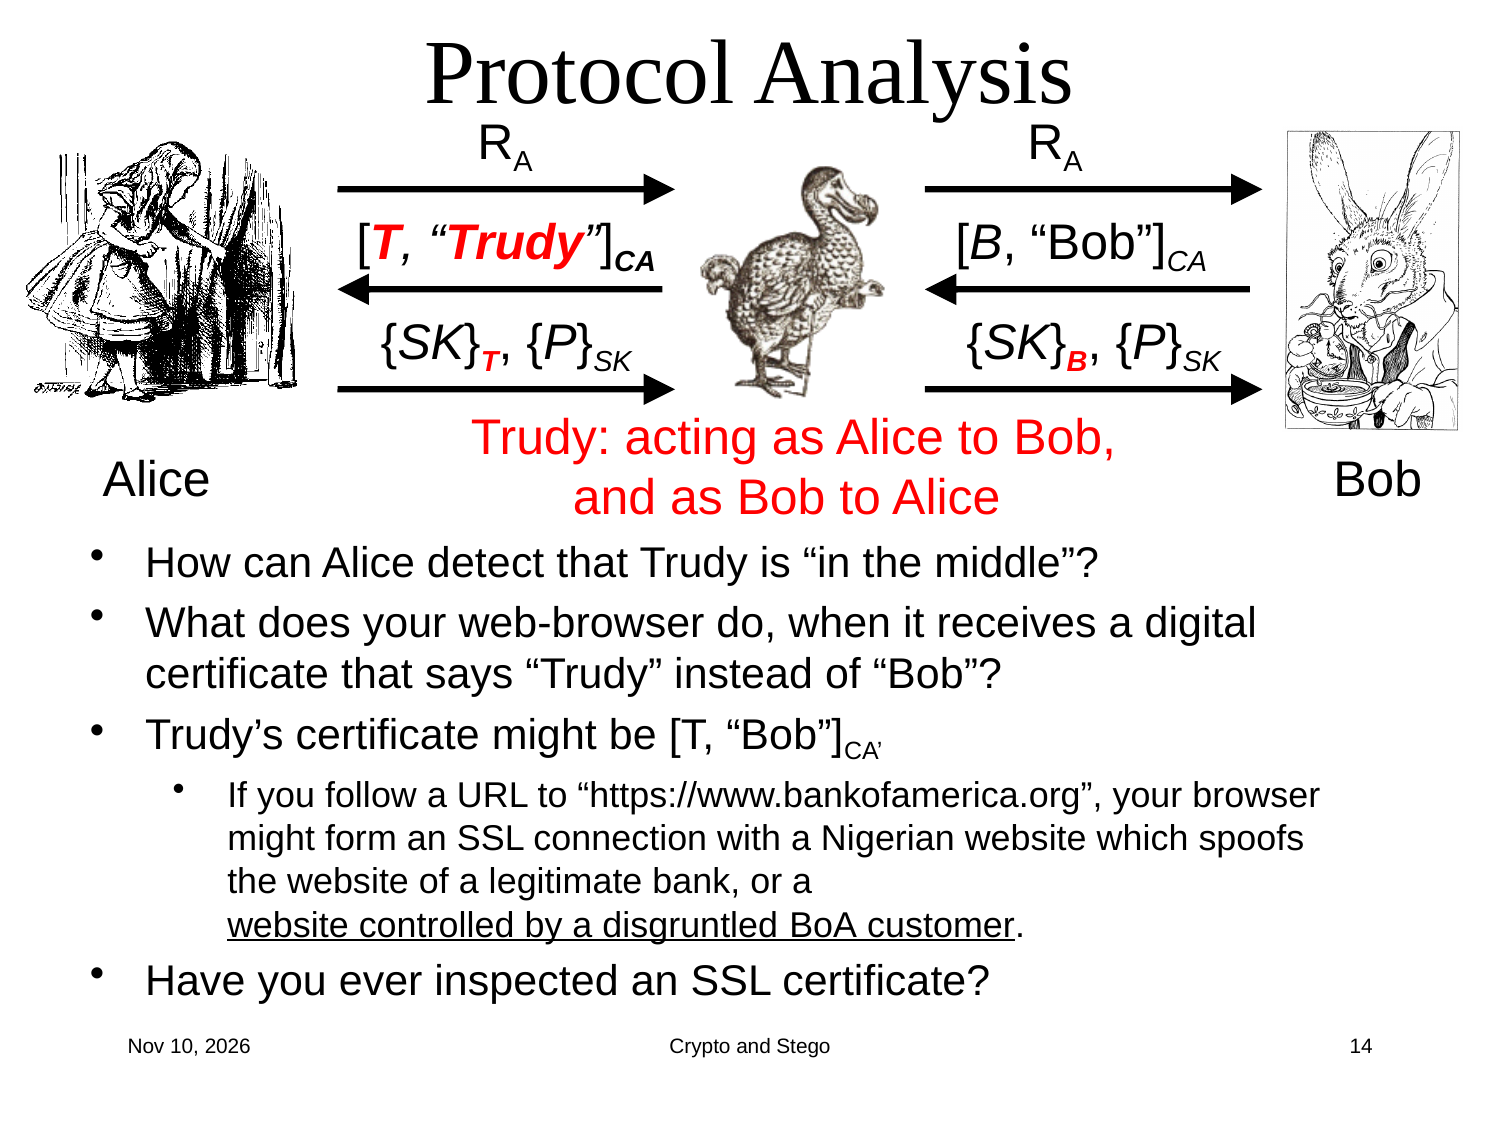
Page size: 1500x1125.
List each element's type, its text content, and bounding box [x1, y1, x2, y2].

text_box [924, 178, 1263, 200]
title Protocol Analysis [112, 7, 1388, 126]
footer Crypto and Stego [512, 1024, 988, 1101]
text_box Trudy: acting as Alice to Bob, and as Bob to Alice [437, 397, 1150, 527]
text_box Alice [87, 439, 226, 514]
slide_number 14 [1074, 1024, 1388, 1101]
text_box RA [997, 101, 1113, 185]
slide_number 29-Jul-15 [112, 1024, 426, 1101]
text_box [924, 385, 1263, 400]
text_box How can Alice detect that Trudy is “in the middle”? What does your web-browser do, when it receives a digital certificate that says “Trudy” instead of “Bob”? Trudy’s certificate might be [T, “Bob”]CA’ If you follow a URL to “https://www.bankofamerica.org”, your browser might form an SSL connection with a Nigerian website which spoofs the website of a legitimate bank, or a website controlled by a disgruntled BoA customer. Have you ever inspected an SSL certificate? [75, 527, 1365, 1013]
text_box {SK}B, {P}SK [891, 301, 1277, 385]
picture [10, 126, 313, 413]
text_box [B, “Bob”]CA [899, 201, 1263, 285]
text_box RA [447, 101, 563, 185]
text_box {SK}T, {P}SK [318, 301, 694, 385]
text_box [337, 279, 663, 300]
text_box Bob [1318, 440, 1438, 514]
text_box [T, “Trudy”]CA [324, 201, 688, 285]
text_box [924, 279, 1250, 300]
picture [699, 165, 888, 403]
text_box [337, 379, 676, 400]
picture [1282, 126, 1463, 432]
text_box [337, 178, 676, 200]
